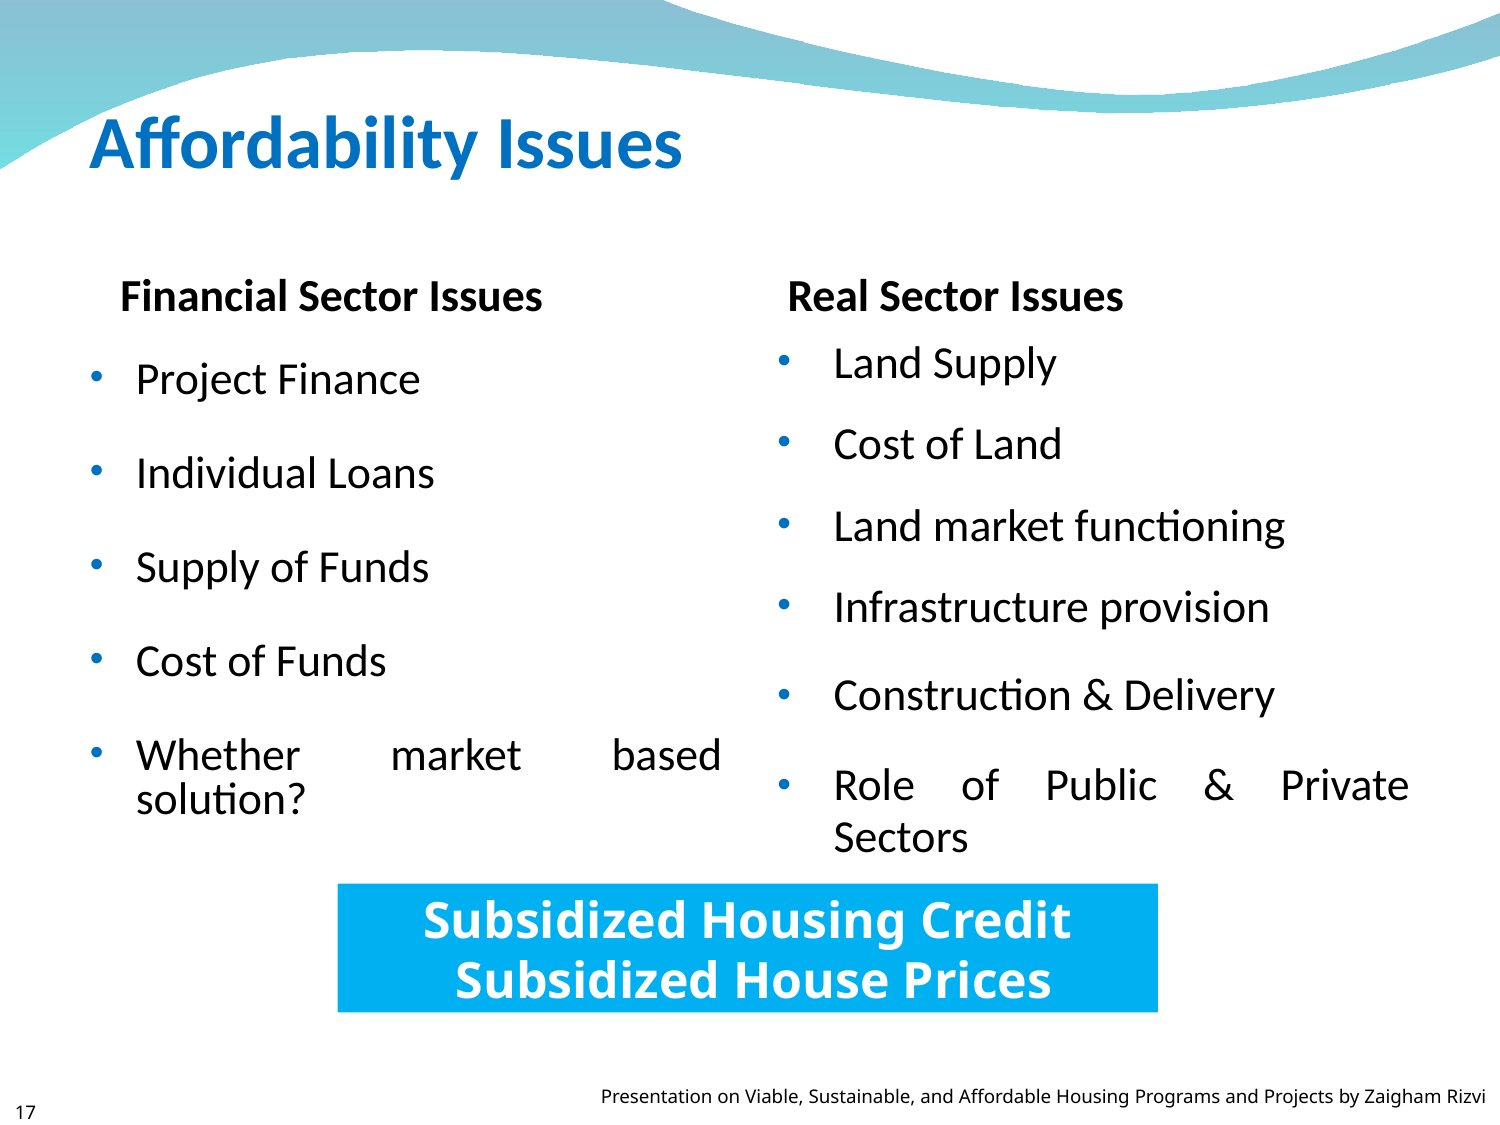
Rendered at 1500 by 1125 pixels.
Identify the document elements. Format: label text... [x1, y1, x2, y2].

list Financial Sector Issues Project Finance Individual Loans Supply of Funds Cost of Funds Whether market based solution? [75, 262, 738, 1005]
slide_number 17 [0, 1093, 100, 1125]
title Affordability Issues [75, 45, 1425, 233]
text_box Subsidized Housing Credit Subsidized House Prices [337, 883, 1158, 1013]
footer Presentation on Viable, Sustainable, and Affordable Housing Programs and Projects by Zaigham Rizvi [450, 1077, 1500, 1125]
list Real Sector Issues Land Supply Cost of Land Land market functioning Infrastructure provision Construction & Delivery Role of Public & Private Sectors [762, 262, 1425, 1005]
